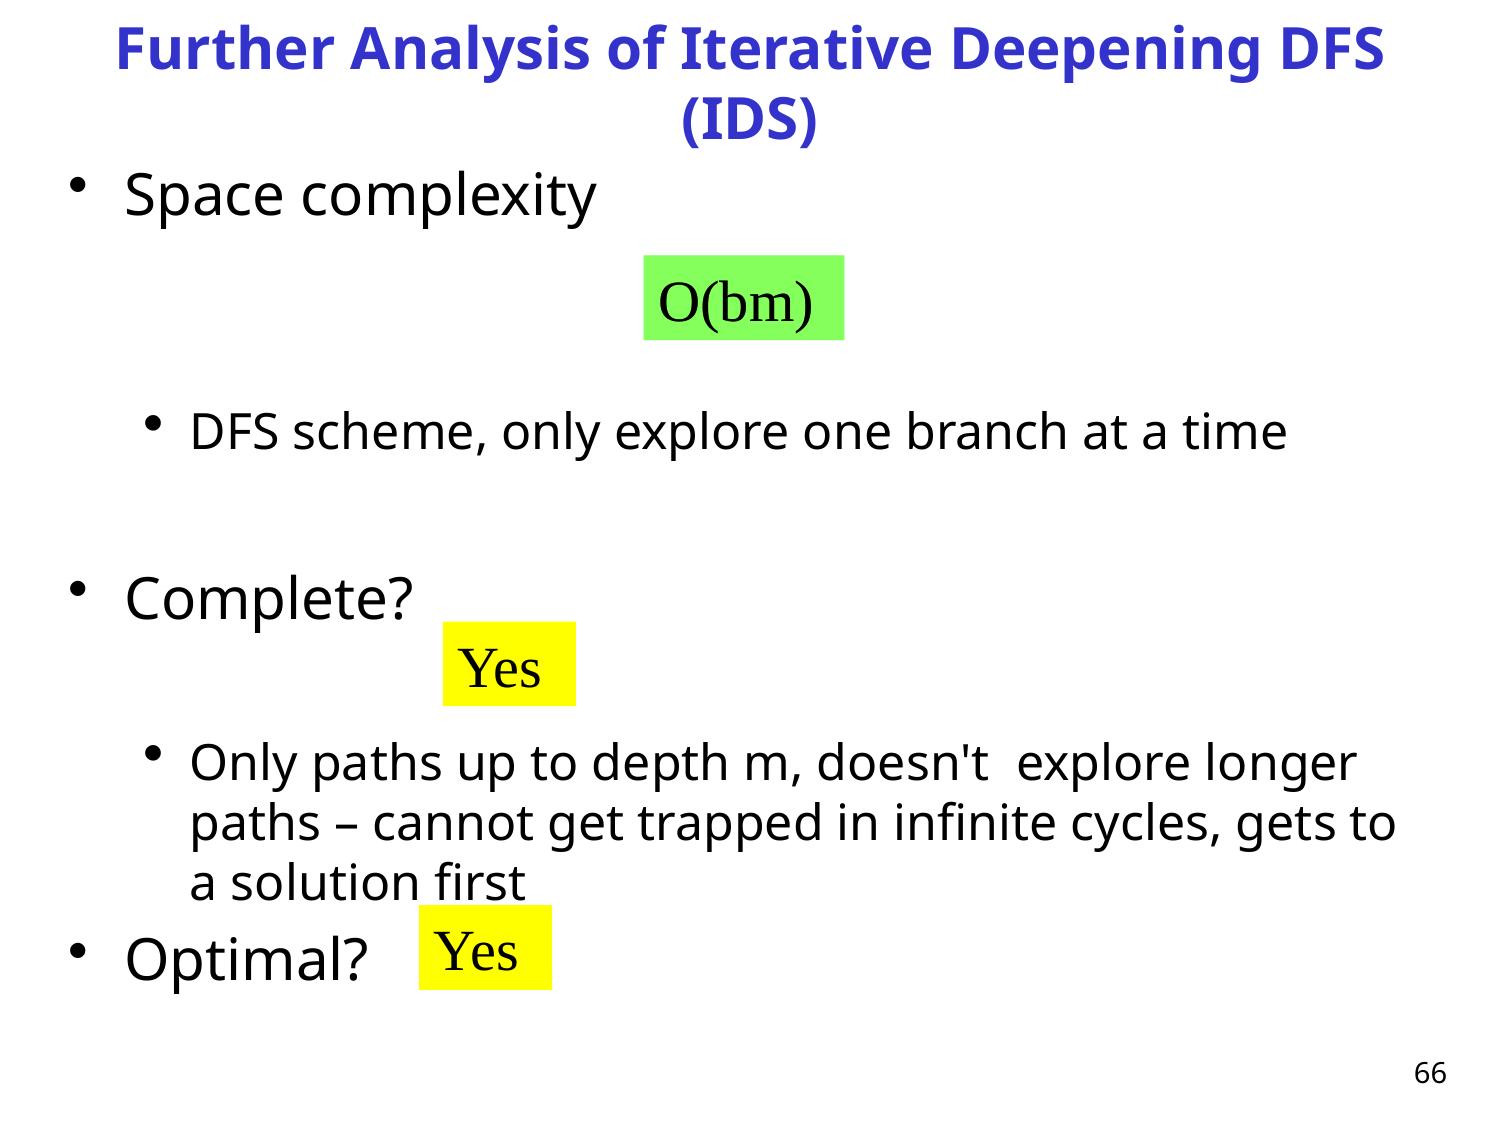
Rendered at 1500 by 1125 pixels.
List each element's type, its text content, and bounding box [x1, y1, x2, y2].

text_box Yes [419, 905, 553, 990]
text_box O(bm) [643, 255, 845, 341]
title Further Analysis of Iterative Deepening DFS (IDS) [49, 24, 1451, 138]
text_box Yes [442, 621, 576, 707]
list Space complexity DFS scheme, only explore one branch at a time Complete? Only paths up to depth m, doesn't explore longer paths – cannot get trapped in infinite cycles, gets to a solution first Optimal? [52, 148, 1441, 887]
slide_number 66 [1074, 1046, 1463, 1125]
